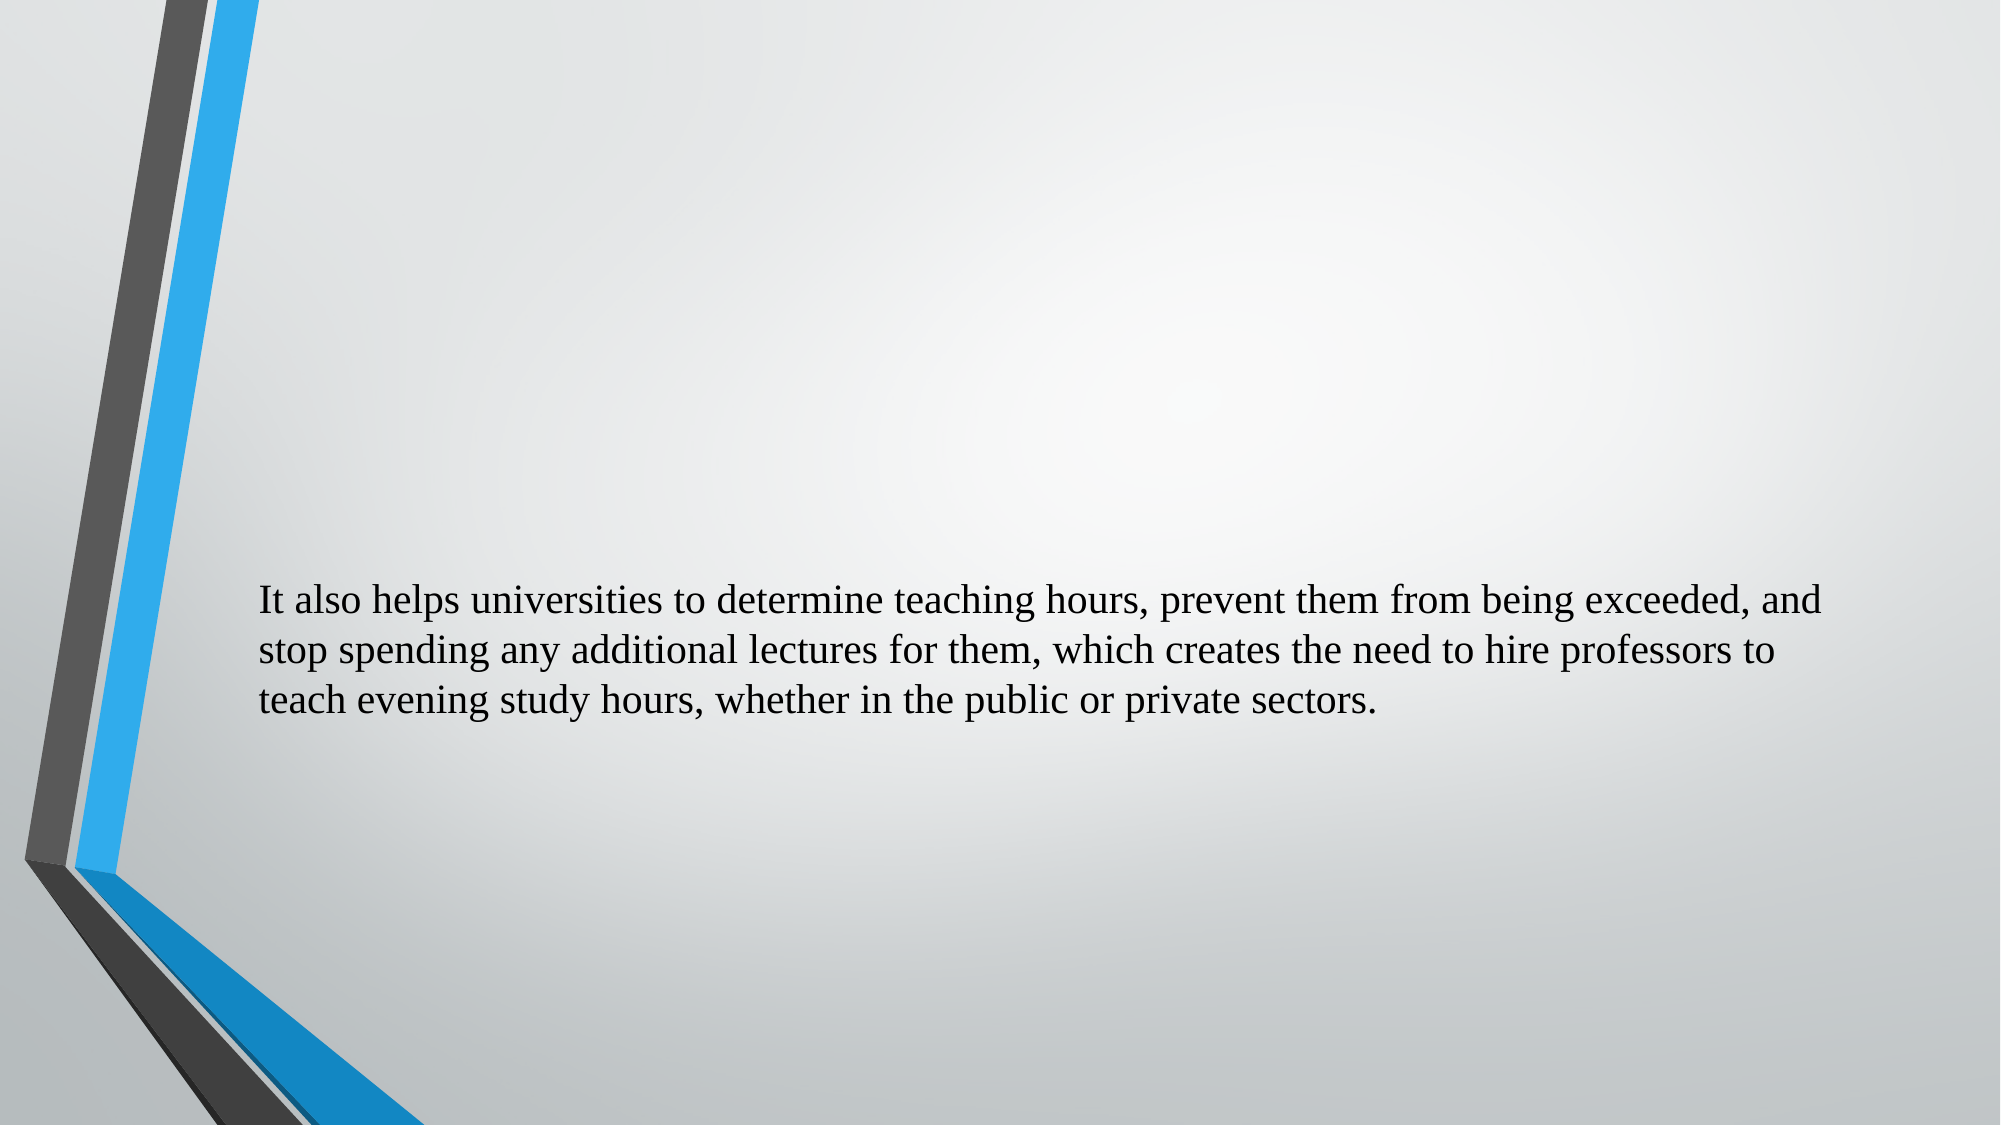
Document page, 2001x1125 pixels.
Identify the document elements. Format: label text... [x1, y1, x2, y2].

list It also helps universities to determine teaching hours, prevent them from being exceeded, and stop spending any additional lectures for them, which creates the need to hire professors to teach evening study hours, whether in the public or private sectors. [243, 437, 1887, 950]
